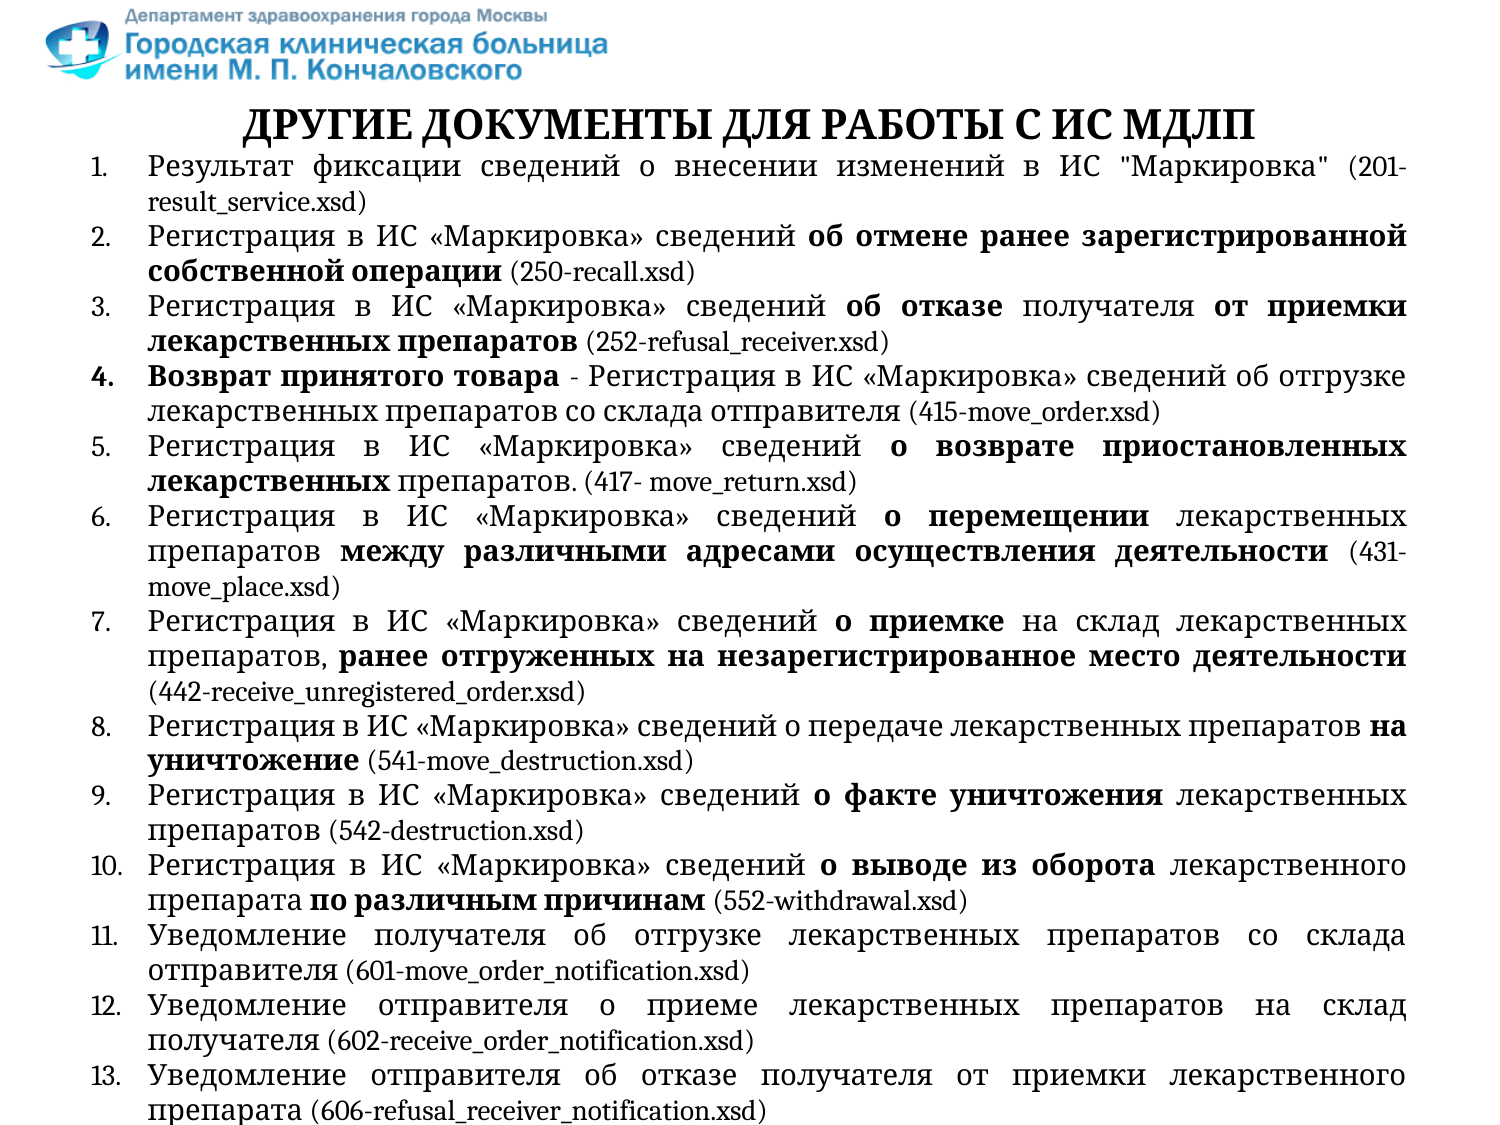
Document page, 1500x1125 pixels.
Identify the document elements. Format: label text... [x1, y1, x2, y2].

picture [41, 0, 609, 96]
text_box ДРУГИЕ ДОКУМЕНТЫ ДЛЯ РАБОТЫ С ИС МДЛП Результат фиксации сведений о внесении изменений в ИС "Маркировка" (201-result_service.xsd) Регистрация в ИС «Маркировка» сведений об отмене ранее зарегистрированной собственной операции (250-recall.xsd) Регистрация в ИС «Маркировка» сведений об отказе получателя от приемки лекарственных препаратов (252-refusal_receiver.xsd) Возврат принятого товара - Регистрация в ИС «Маркировка» сведений об отгрузке лекарственных препаратов со склада отправителя (415-move_order.xsd) Регистрация в ИС «Маркировка» сведений о возврате приостановленных лекарственных препаратов. (417- move_return.xsd) Регистрация в ИС «Маркировка» сведений о перемещении лекарственных препаратов между различными адресами осуществления деятельности (431-move_place.xsd) Регистрация в ИС «Маркировка» сведений о приемке на склад лекарственных препаратов, ранее отгруженных на незарегистрированное место деятельности (442-receive_unregistered_order.xsd) Регистрация в ИС «Маркировка» сведений о передаче лекарственных препаратов на уничтожение (541-move_destruction.xsd) Регистрация в ИС «Маркировка» сведений о факте уничтожения лекарственных препаратов (542-destruction.xsd) Регистрация в ИС «Маркировка» сведений о выводе из оборота лекарственного препарата по различным причинам (552-withdrawal.xsd) Уведомление получателя об отгрузке лекарственных препаратов со склада отправителя (601-move_order_notification.xsd) Уведомление отправителя о приеме лекарственных препаратов на склад получателя (602-receive_order_notification.xsd) Уведомление отправителя об отказе получателя от приемки лекарственного препарата (606-refusal_receiver_notification.xsd) [76, 90, 1423, 1125]
